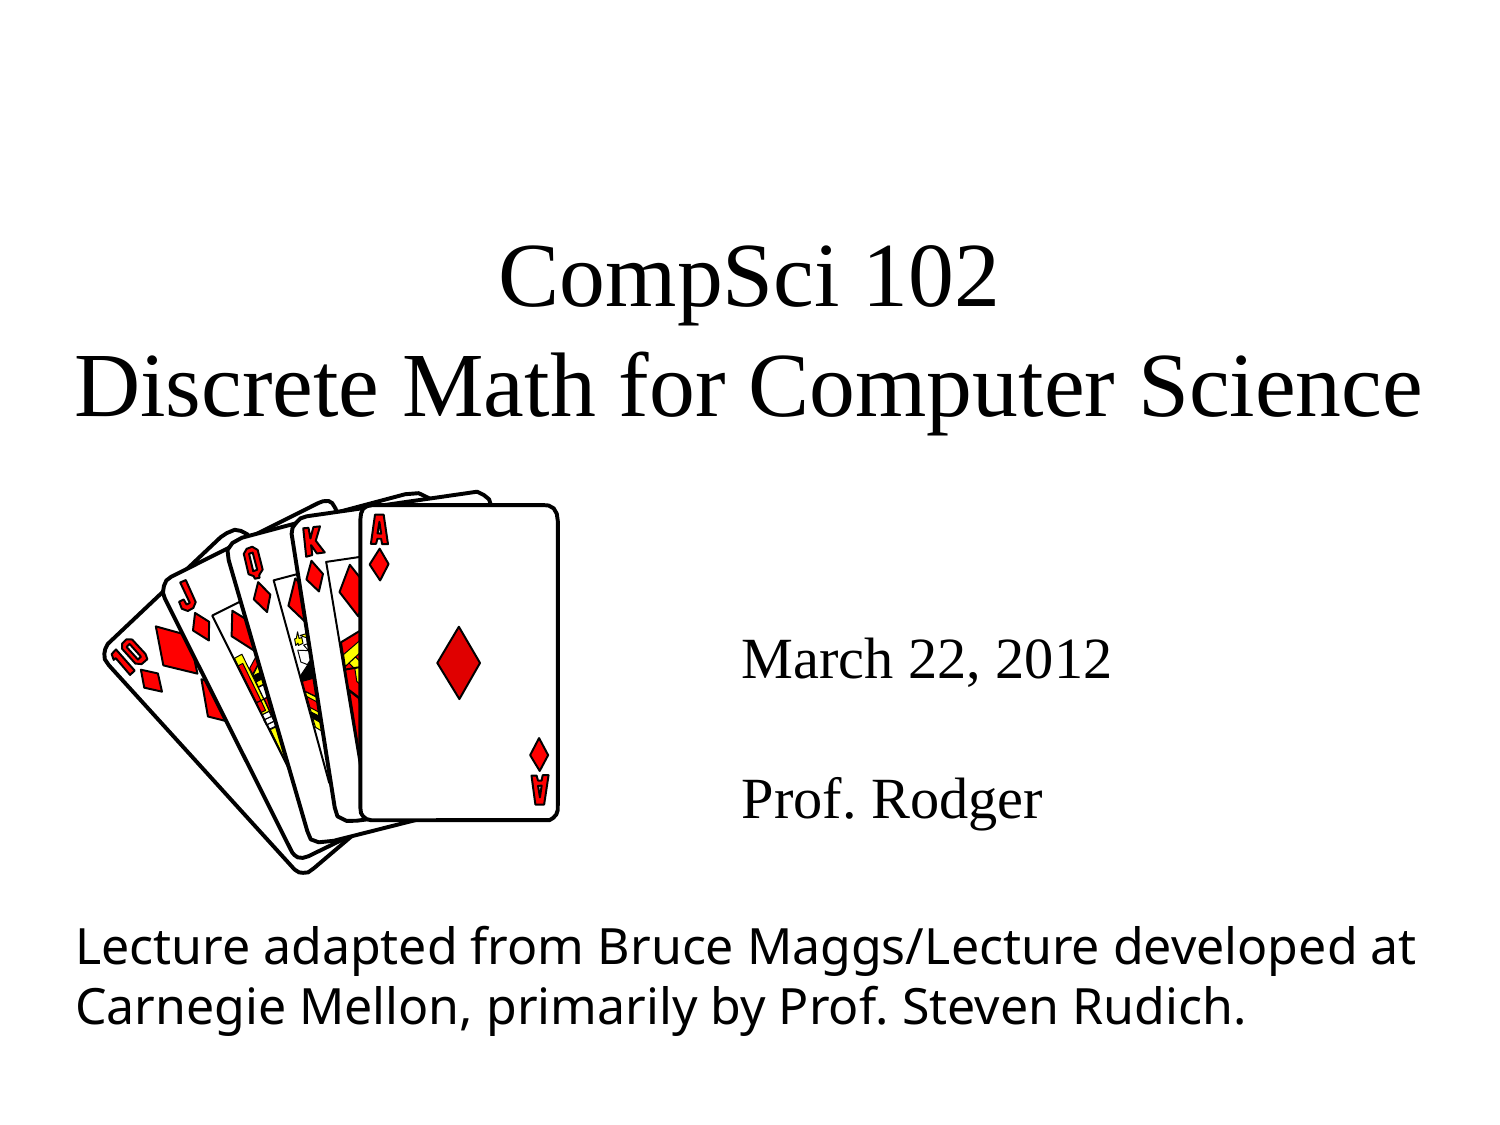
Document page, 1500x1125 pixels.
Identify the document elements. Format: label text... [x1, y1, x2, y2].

title CompSci 102 Discrete Math for Computer Science [50, 162, 1450, 488]
text_box March 22, 2012 Prof. Rodger [726, 612, 1128, 838]
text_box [99, 487, 564, 879]
text_box Lecture adapted from Bruce Maggs/Lecture developed at Carnegie Mellon, primarily by Prof. Steven Rudich. [60, 907, 1445, 1102]
